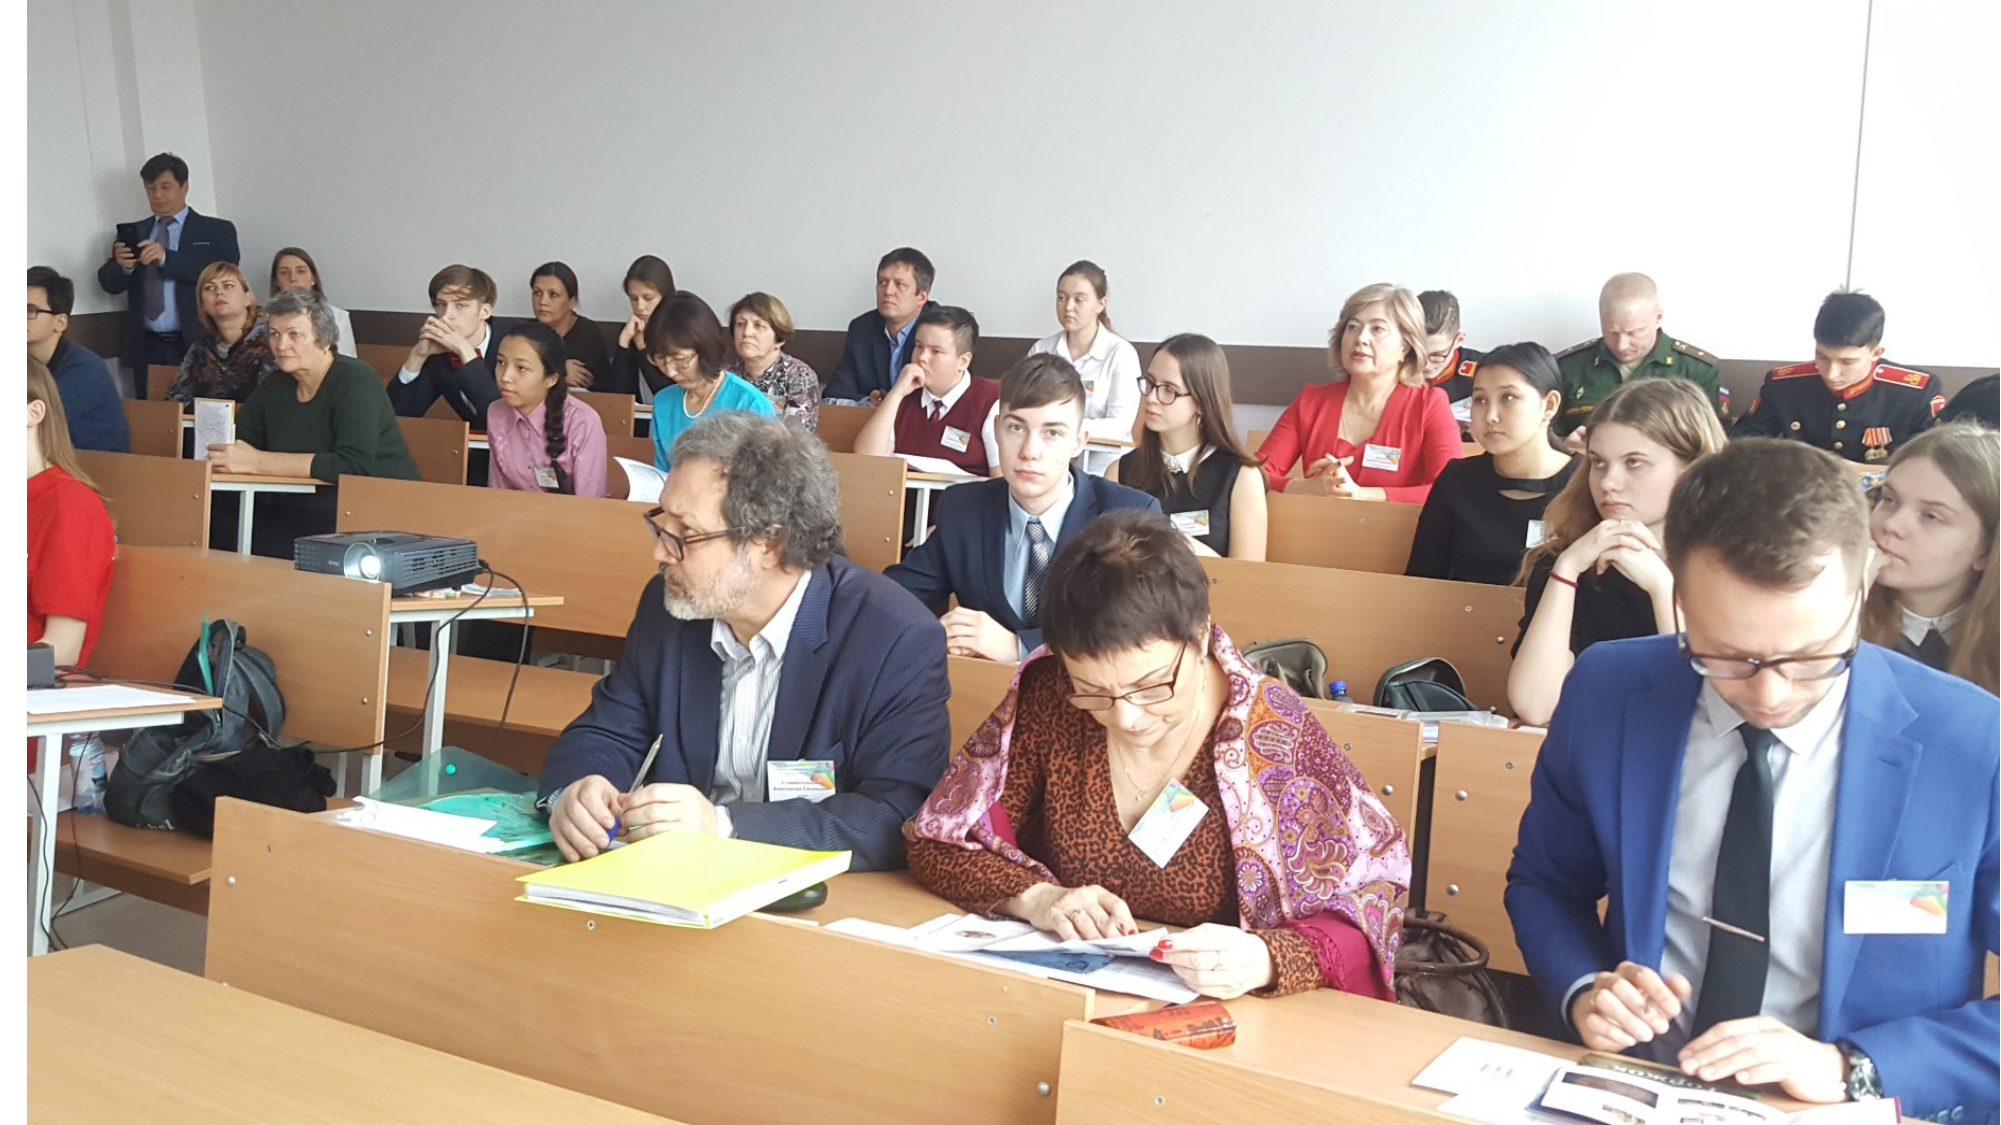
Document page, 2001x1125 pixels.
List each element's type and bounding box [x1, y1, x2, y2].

list [27, 0, 2000, 1125]
